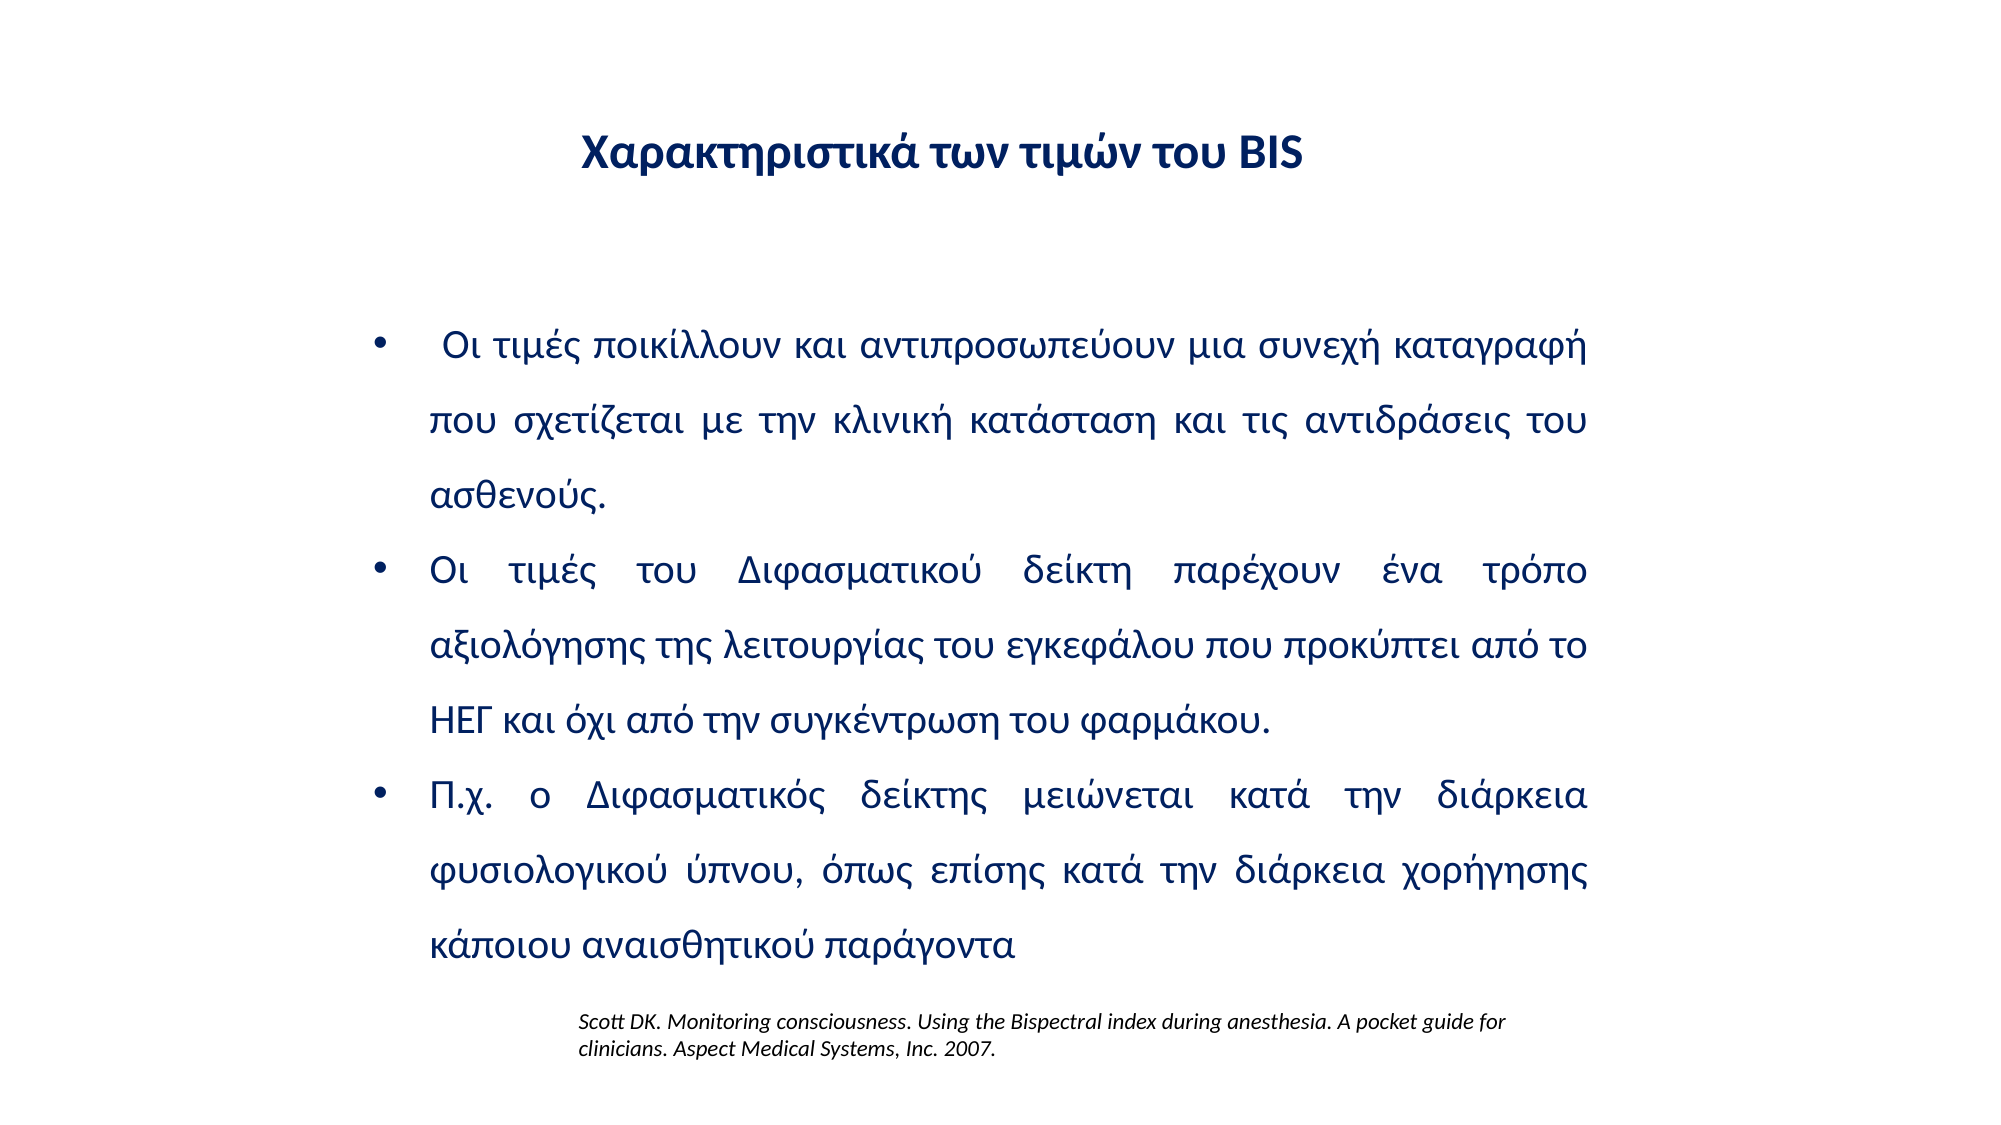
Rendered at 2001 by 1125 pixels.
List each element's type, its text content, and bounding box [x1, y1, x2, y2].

text_box Scott DK. Monitoring consciousness. Using the Bispectral index during anesthesia. A pocket guide for clinicians. Aspect Medical Systems, Inc. 2007. [563, 998, 1564, 1069]
text_box Οι τιμές ποικίλλουν και αντιπροσωπεύουν μια συνεχή καταγραφή που σχετίζεται με την κλινική κατάσταση και τις αντιδράσεις του ασθενούς. Οι τιμές του Διφασματικού δείκτη παρέχουν ένα τρόπο αξιολόγησης της λειτουργίας του εγκεφάλου που προκύπτει από το ΗΕΓ και όχι από την συγκέντρωση του φαρμάκου. Π.χ. ο Διφασματικός δείκτης μειώνεται κατά την διάρκεια φυσιολογικού ύπνου, όπως επίσης κατά την διάρκεια χορήγησης κάποιου αναισθητικού παράγοντα [358, 285, 1604, 975]
text_box Χαρακτηριστικά των τιμών του BIS [566, 111, 1319, 187]
